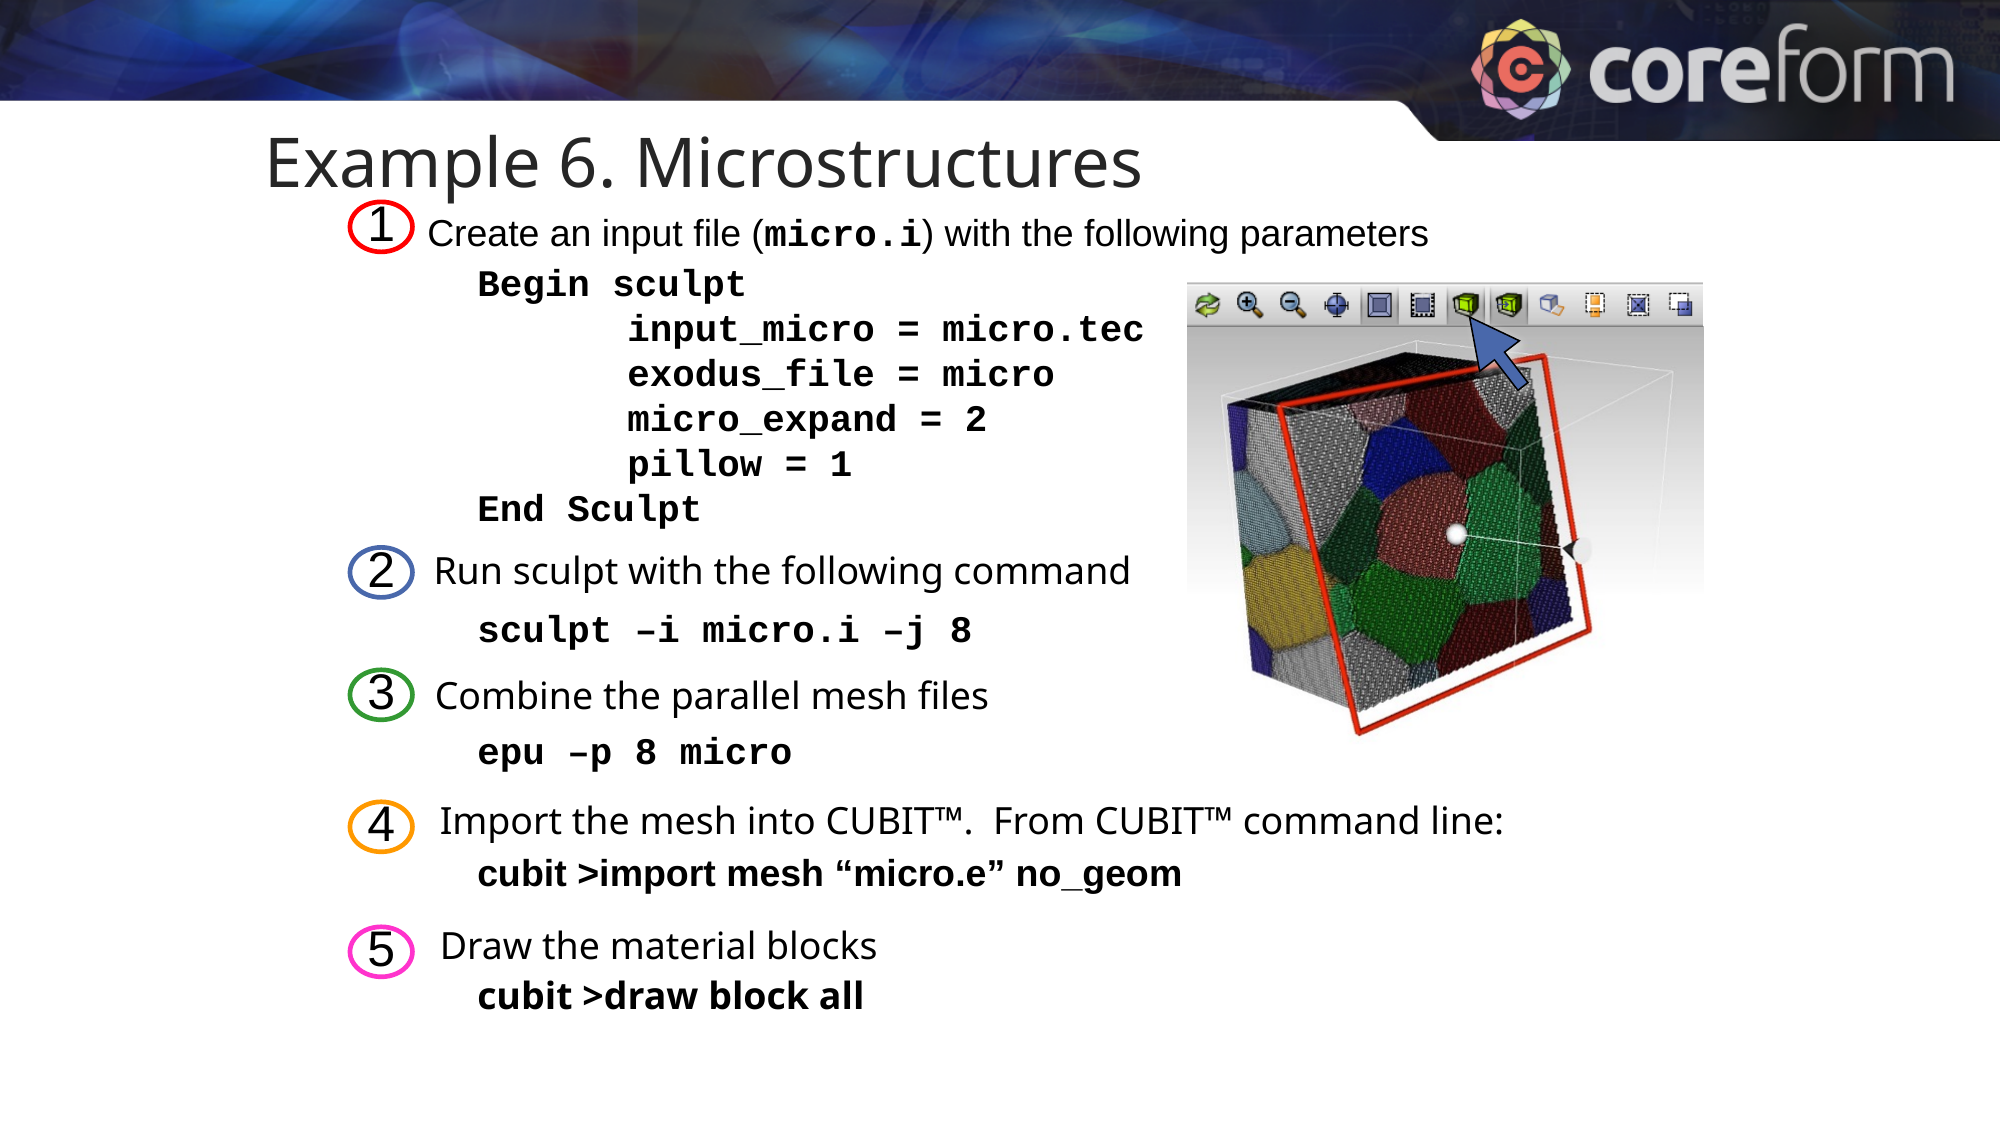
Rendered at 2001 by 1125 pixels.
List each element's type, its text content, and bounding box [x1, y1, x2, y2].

text_box cubit >draw block all [462, 964, 1688, 1024]
picture [0, 0, 2000, 141]
text_box epu –p 8 micro [462, 719, 1187, 780]
text_box Create an input file (micro.i) with the following parameters [412, 201, 1638, 262]
text_box 2 [349, 547, 413, 598]
title Example 6. Microstructures [249, 95, 1363, 235]
text_box 1 [349, 201, 413, 252]
text_box cubit >import mesh “micro.e” no_geom [462, 841, 1688, 901]
picture [1187, 282, 1704, 784]
text_box Import the mesh into CUBIT™. From CUBIT™ command line: [425, 789, 1650, 849]
text_box Run sculpt with the following command [418, 539, 1187, 599]
text_box Combine the parallel mesh files [420, 664, 1187, 724]
text_box Draw the material blocks [425, 914, 1650, 974]
text_box sculpt –i micro.i –j 8 [462, 597, 1187, 658]
text_box Begin sculpt input_micro = micro.tec exodus_file = micro micro_expand = 2 pillow = 1 End Sculpt [462, 251, 1688, 537]
text_box 3 [349, 669, 413, 720]
text_box 5 [349, 926, 413, 977]
text_box 4 [349, 801, 413, 852]
